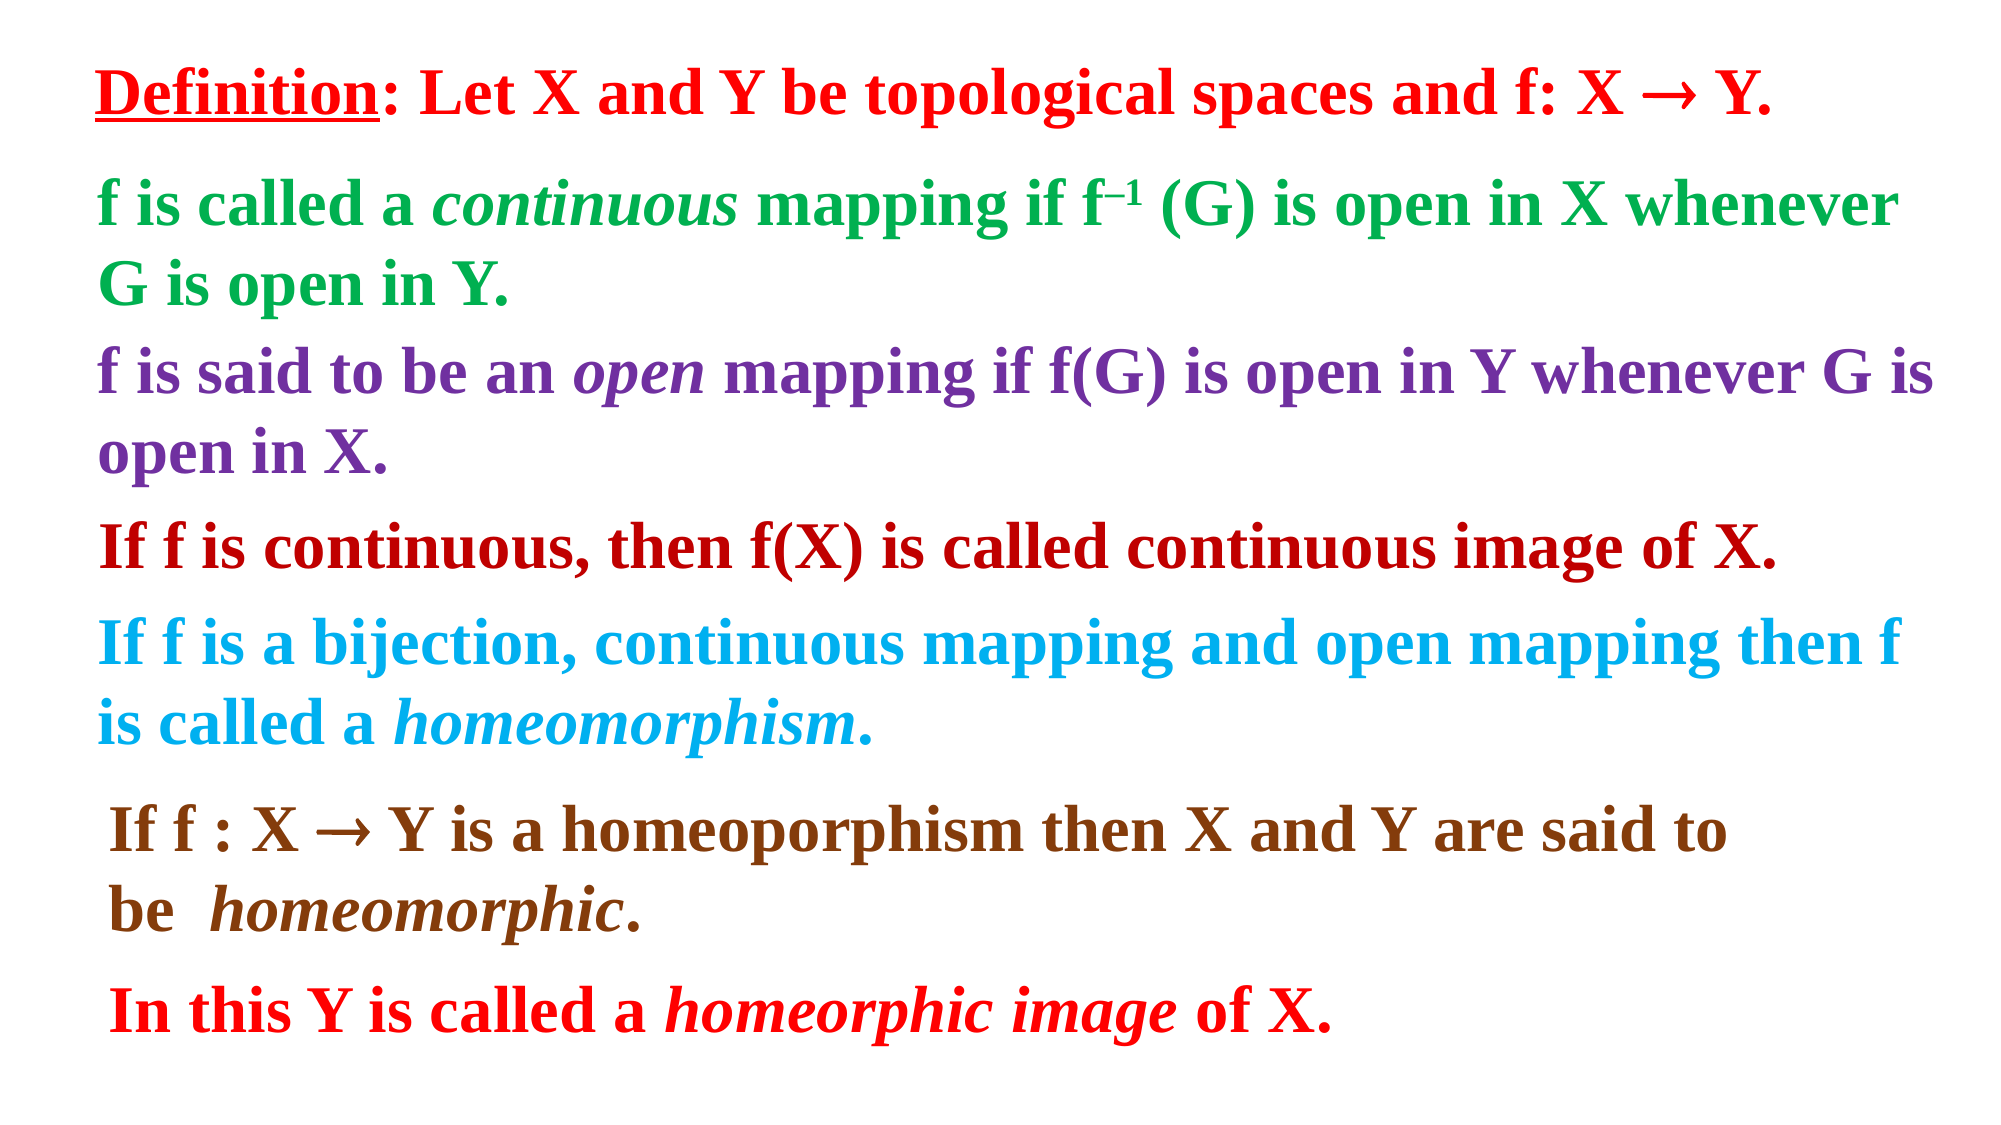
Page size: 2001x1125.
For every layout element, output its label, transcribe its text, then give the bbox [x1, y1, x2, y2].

text_box Definition: Let X and Y be topological spaces and f: X  Y. [79, 40, 1856, 136]
text_box If f : X  Y is a homeoporphism then X and Y are said to be homeomorphic. [94, 777, 1765, 952]
text_box f is said to be an open mapping if f(G) is open in Y whenever G is open in X. [83, 319, 1970, 495]
text_box f is called a continuous mapping if f–1 (G) is open in X whenever G is open in Y. [83, 151, 1970, 319]
text_box In this Y is called a homeorphic image of X. [94, 952, 1939, 1053]
text_box If f is a bijection, continuous mapping and open mapping then f is called a homeomorphism. [83, 590, 1964, 765]
text_box If f is continuous, then f(X) is called continuous image of X. [83, 494, 1818, 589]
